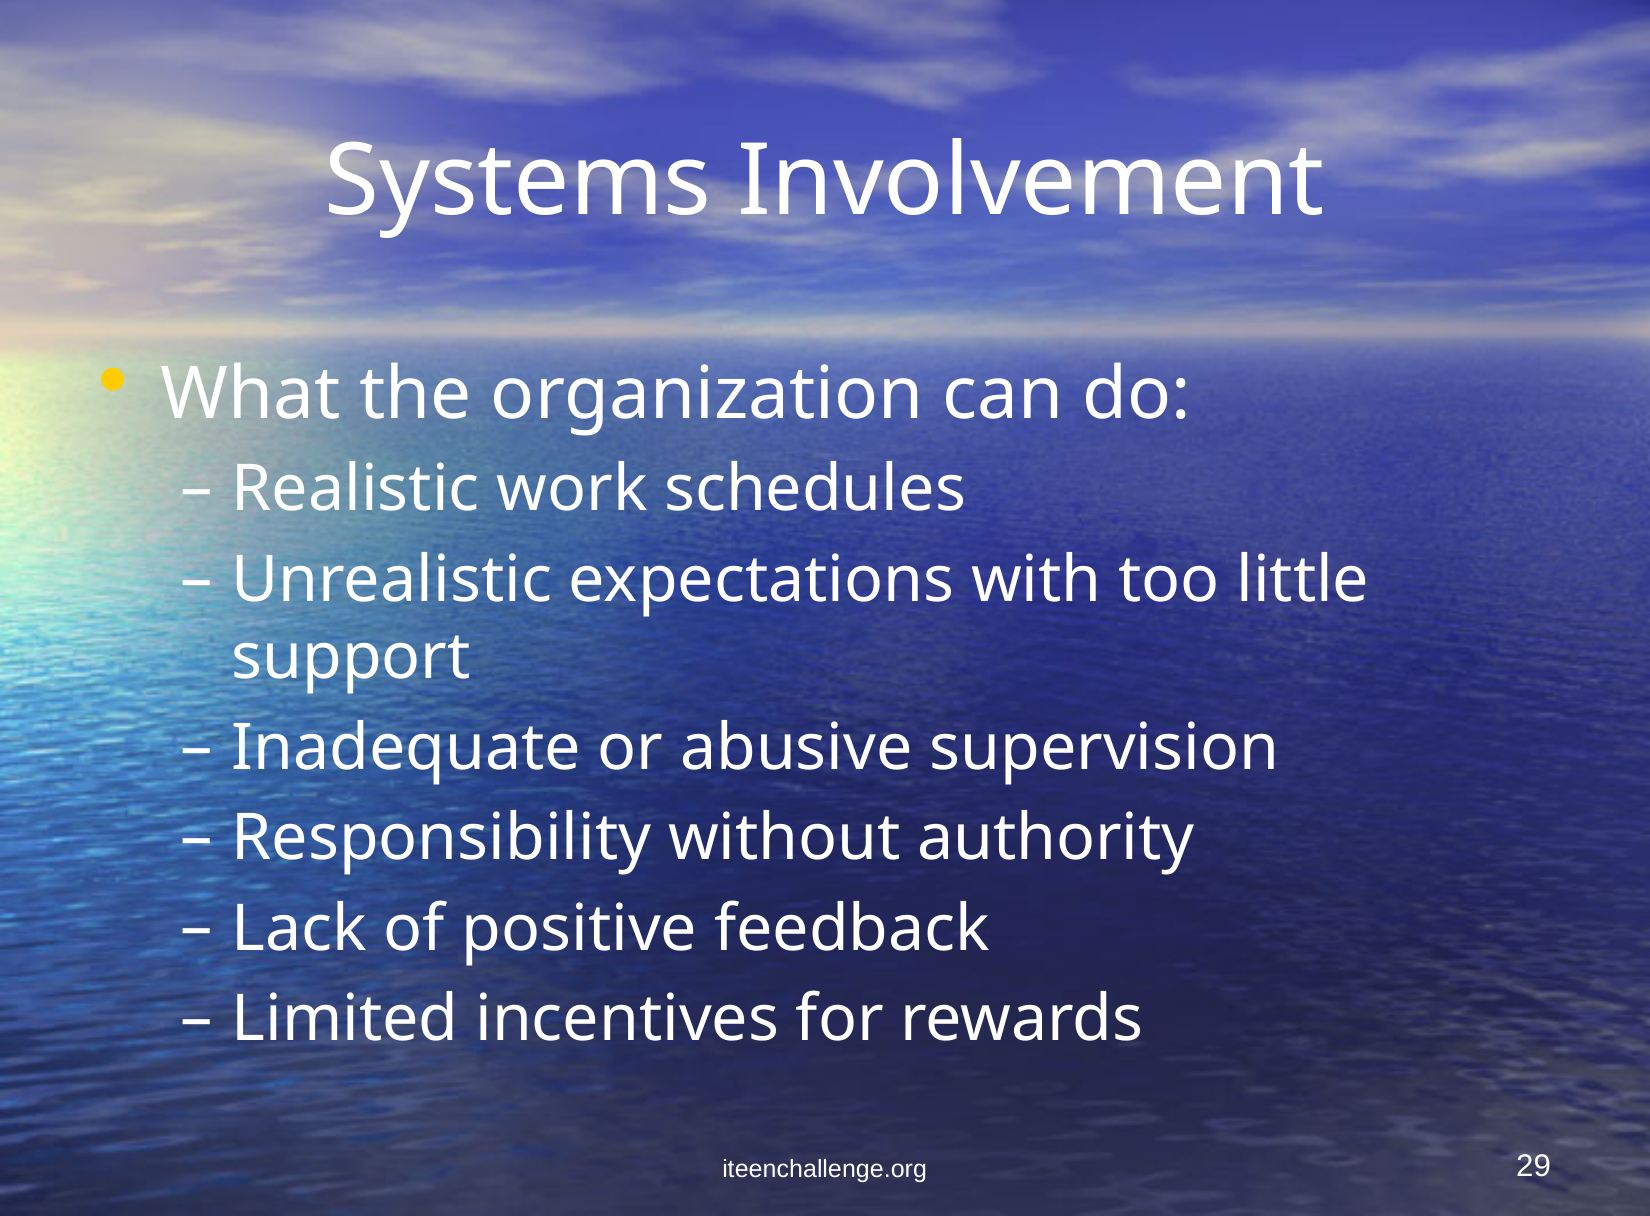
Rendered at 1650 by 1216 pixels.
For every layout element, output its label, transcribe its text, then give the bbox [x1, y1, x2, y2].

slide_number 29 [1182, 1106, 1568, 1192]
title Systems Involvement [82, 51, 1568, 298]
footer iteenchallenge.org [563, 1106, 1087, 1192]
list What the organization can do: Realistic work schedules Unrealistic expectations with too little support Inadequate or abusive supervision Responsibility without authority Lack of positive feedback Limited incentives for rewards [82, 337, 1568, 1067]
picture [0, 0, 1650, 1216]
